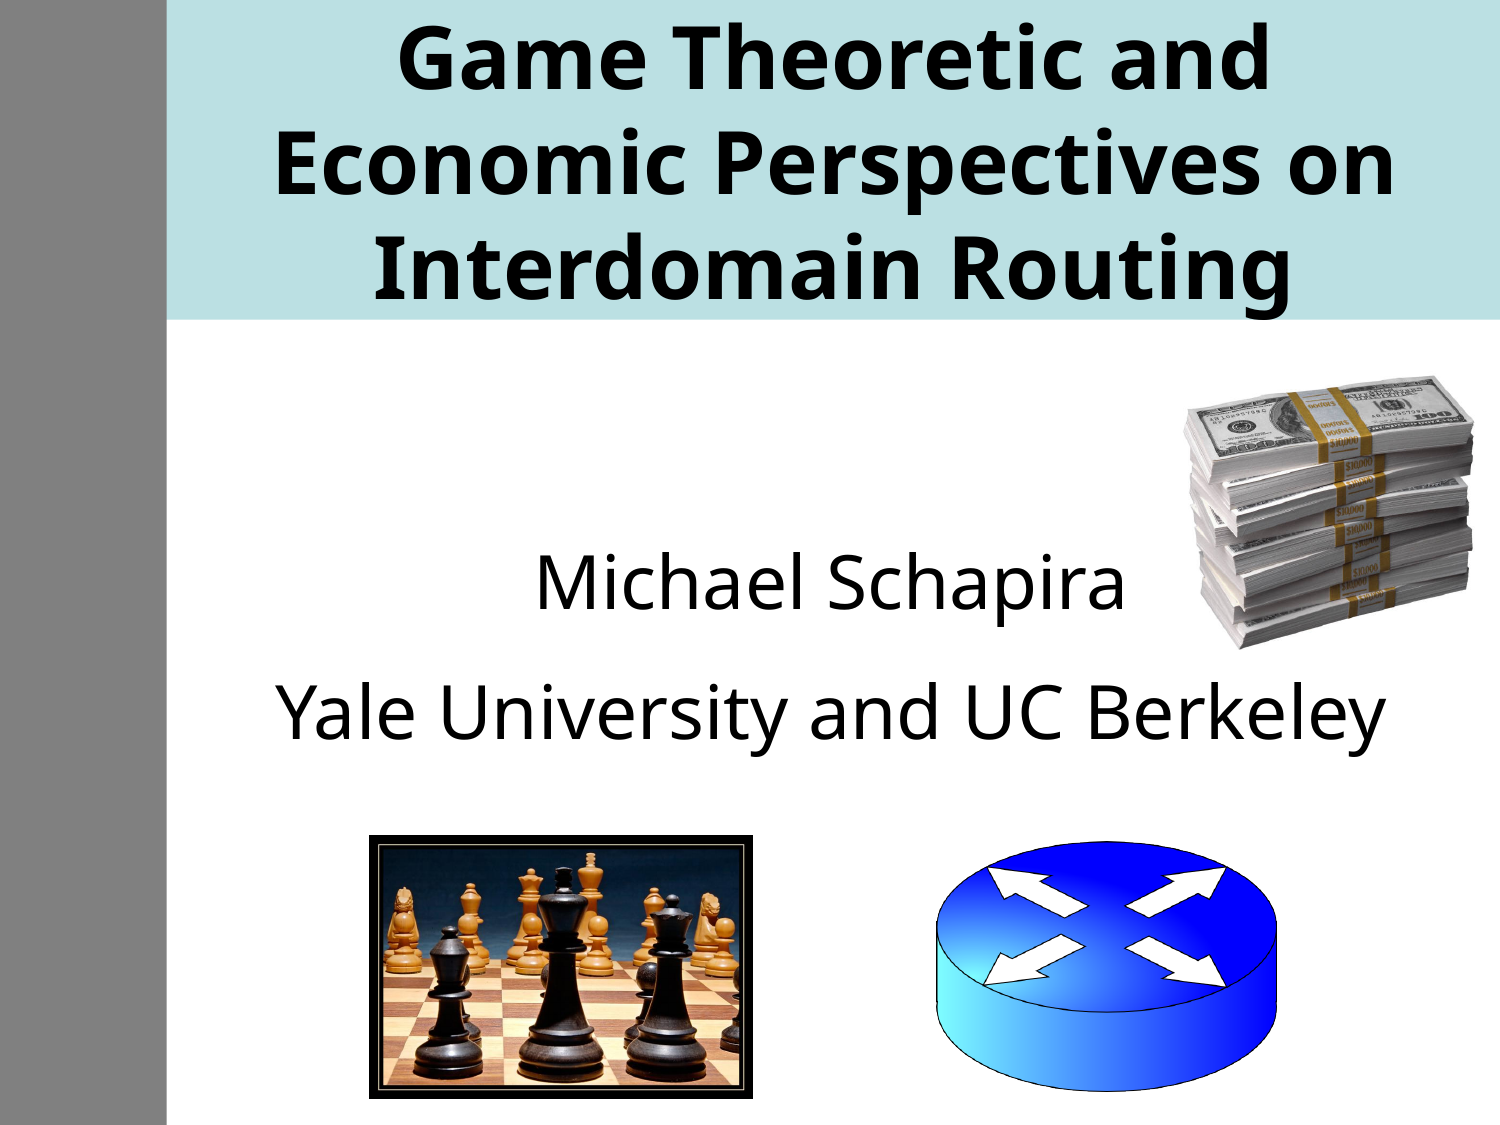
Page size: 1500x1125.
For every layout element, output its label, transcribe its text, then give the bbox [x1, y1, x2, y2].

picture [936, 841, 1277, 1092]
title Game Theoretic and Economic Perspectives on Interdomain Routing [199, 38, 1470, 281]
picture [368, 834, 753, 1099]
text_box [0, 0, 167, 1125]
subtitle Michael Schapira Yale University and UC Berkeley [198, 526, 1464, 864]
picture [1179, 350, 1500, 671]
text_box [167, 0, 1500, 320]
